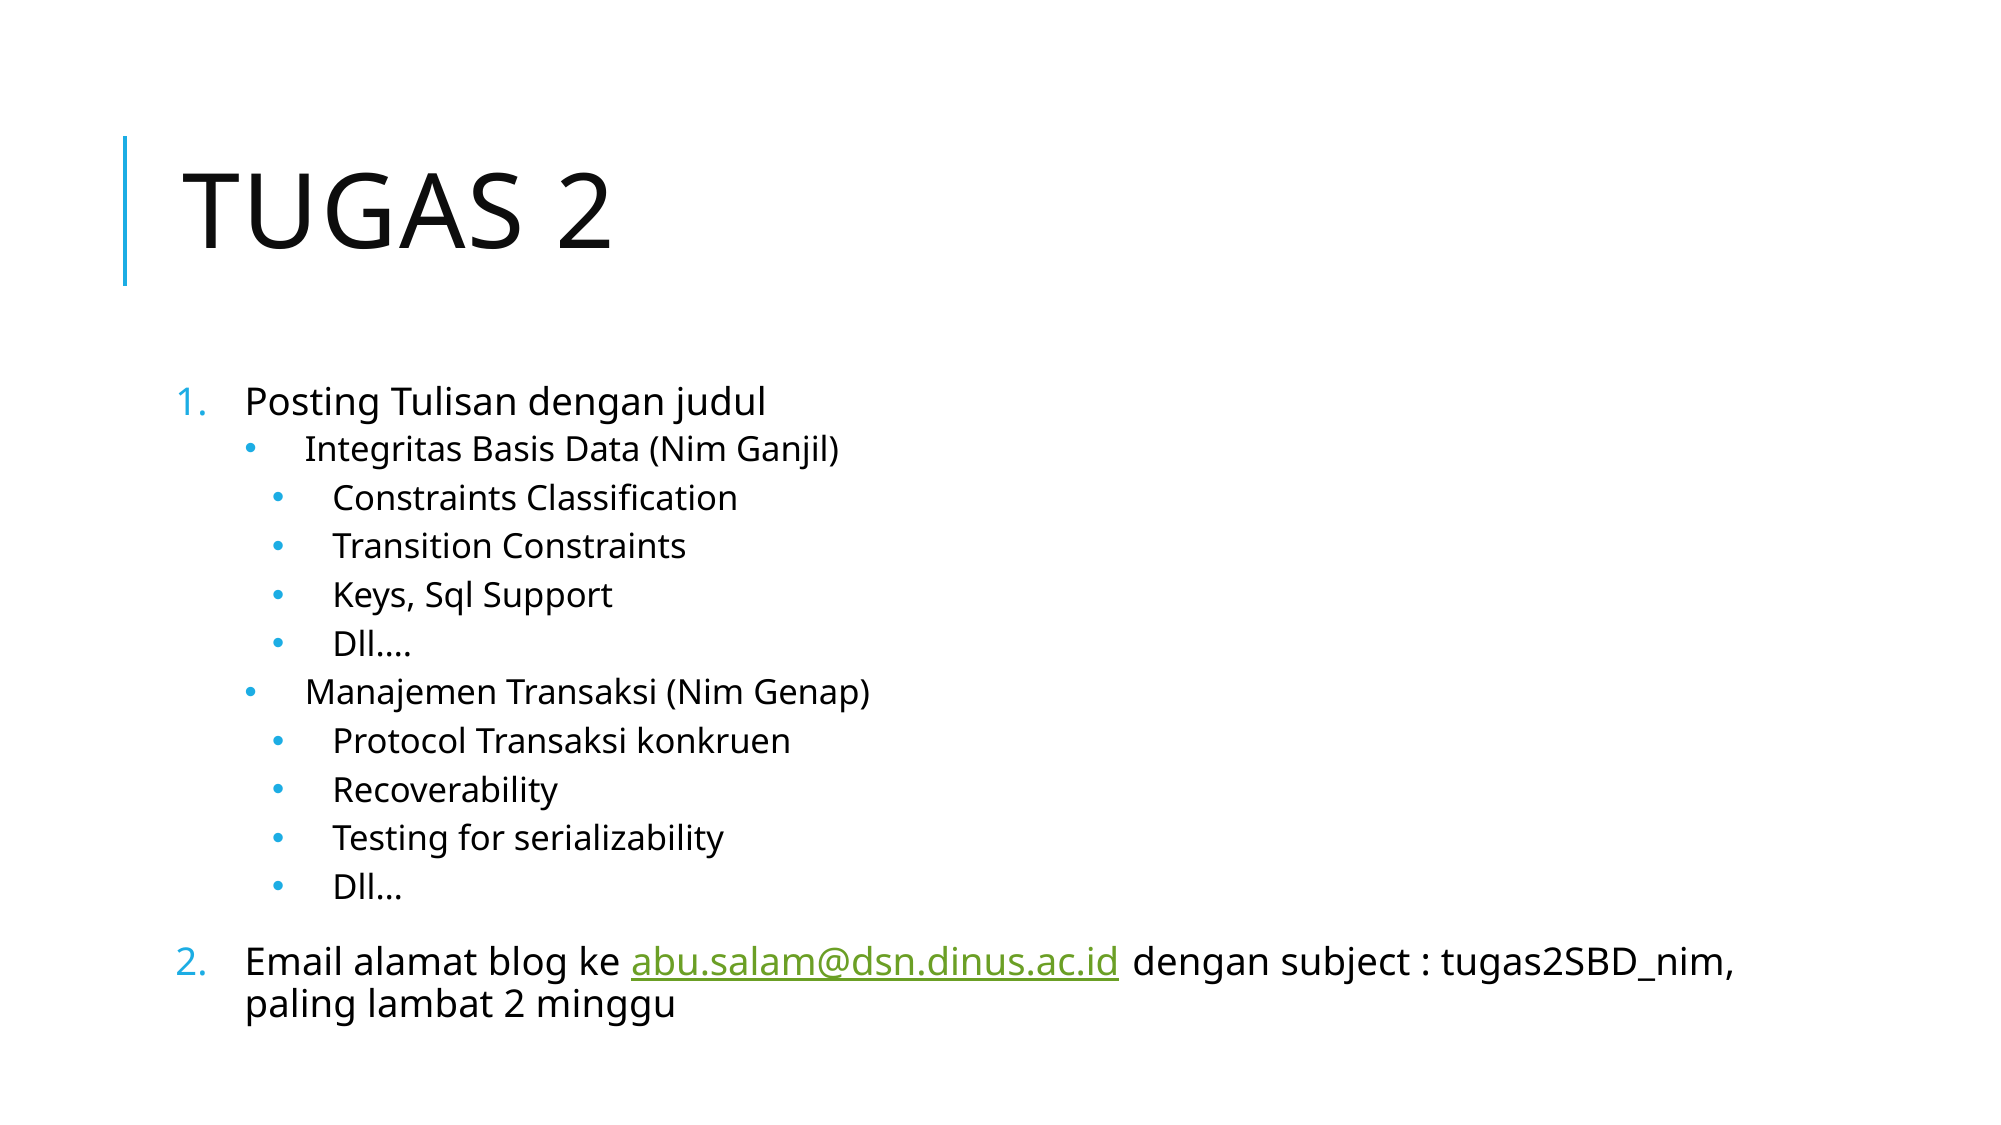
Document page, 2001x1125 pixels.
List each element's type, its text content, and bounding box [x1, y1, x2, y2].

list Posting Tulisan dengan judul Integritas Basis Data (Nim Ganjil) Constraints Classification Transition Constraints Keys, Sql Support Dll…. Manajemen Transaksi (Nim Genap) Protocol Transaksi konkruen Recoverability Testing for serializability Dll… Email alamat blog ke abu.salam@dsn.dinus.ac.id dengan subject : tugas2SBD_nim, paling lambat 2 minggu [168, 375, 1763, 1035]
title TUGAS 2 [168, 96, 1763, 342]
